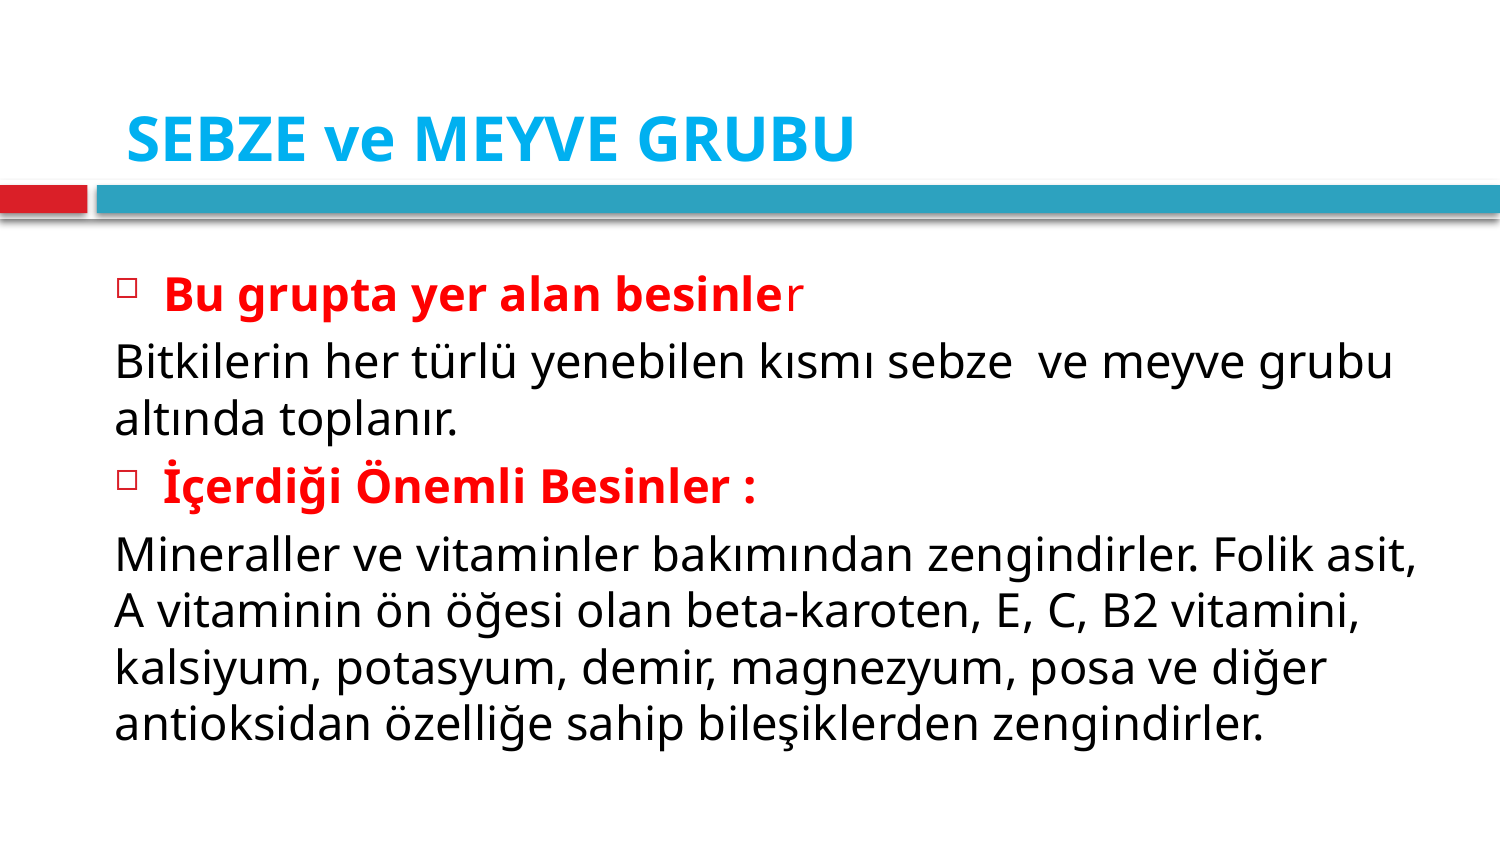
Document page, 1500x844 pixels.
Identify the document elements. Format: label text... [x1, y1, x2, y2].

title SEBZE ve MEYVE GRUBU [112, 91, 1450, 257]
list Bu grupta yer alan besinler Bitkilerin her türlü yenebilen kısmı sebze ve meyve grubu altında toplanır. İçerdiği Önemli Besinler : Mineraller ve vitaminler bakımından zengindirler. Folik asit, A vitaminin ön öğesi olan beta-karoten, E, C, B2 vitamini, kalsiyum, potasyum, demir, magnezyum, posa ve diğer antioksidan özelliğe sahip bileşiklerden zengindirler. [100, 256, 1438, 794]
